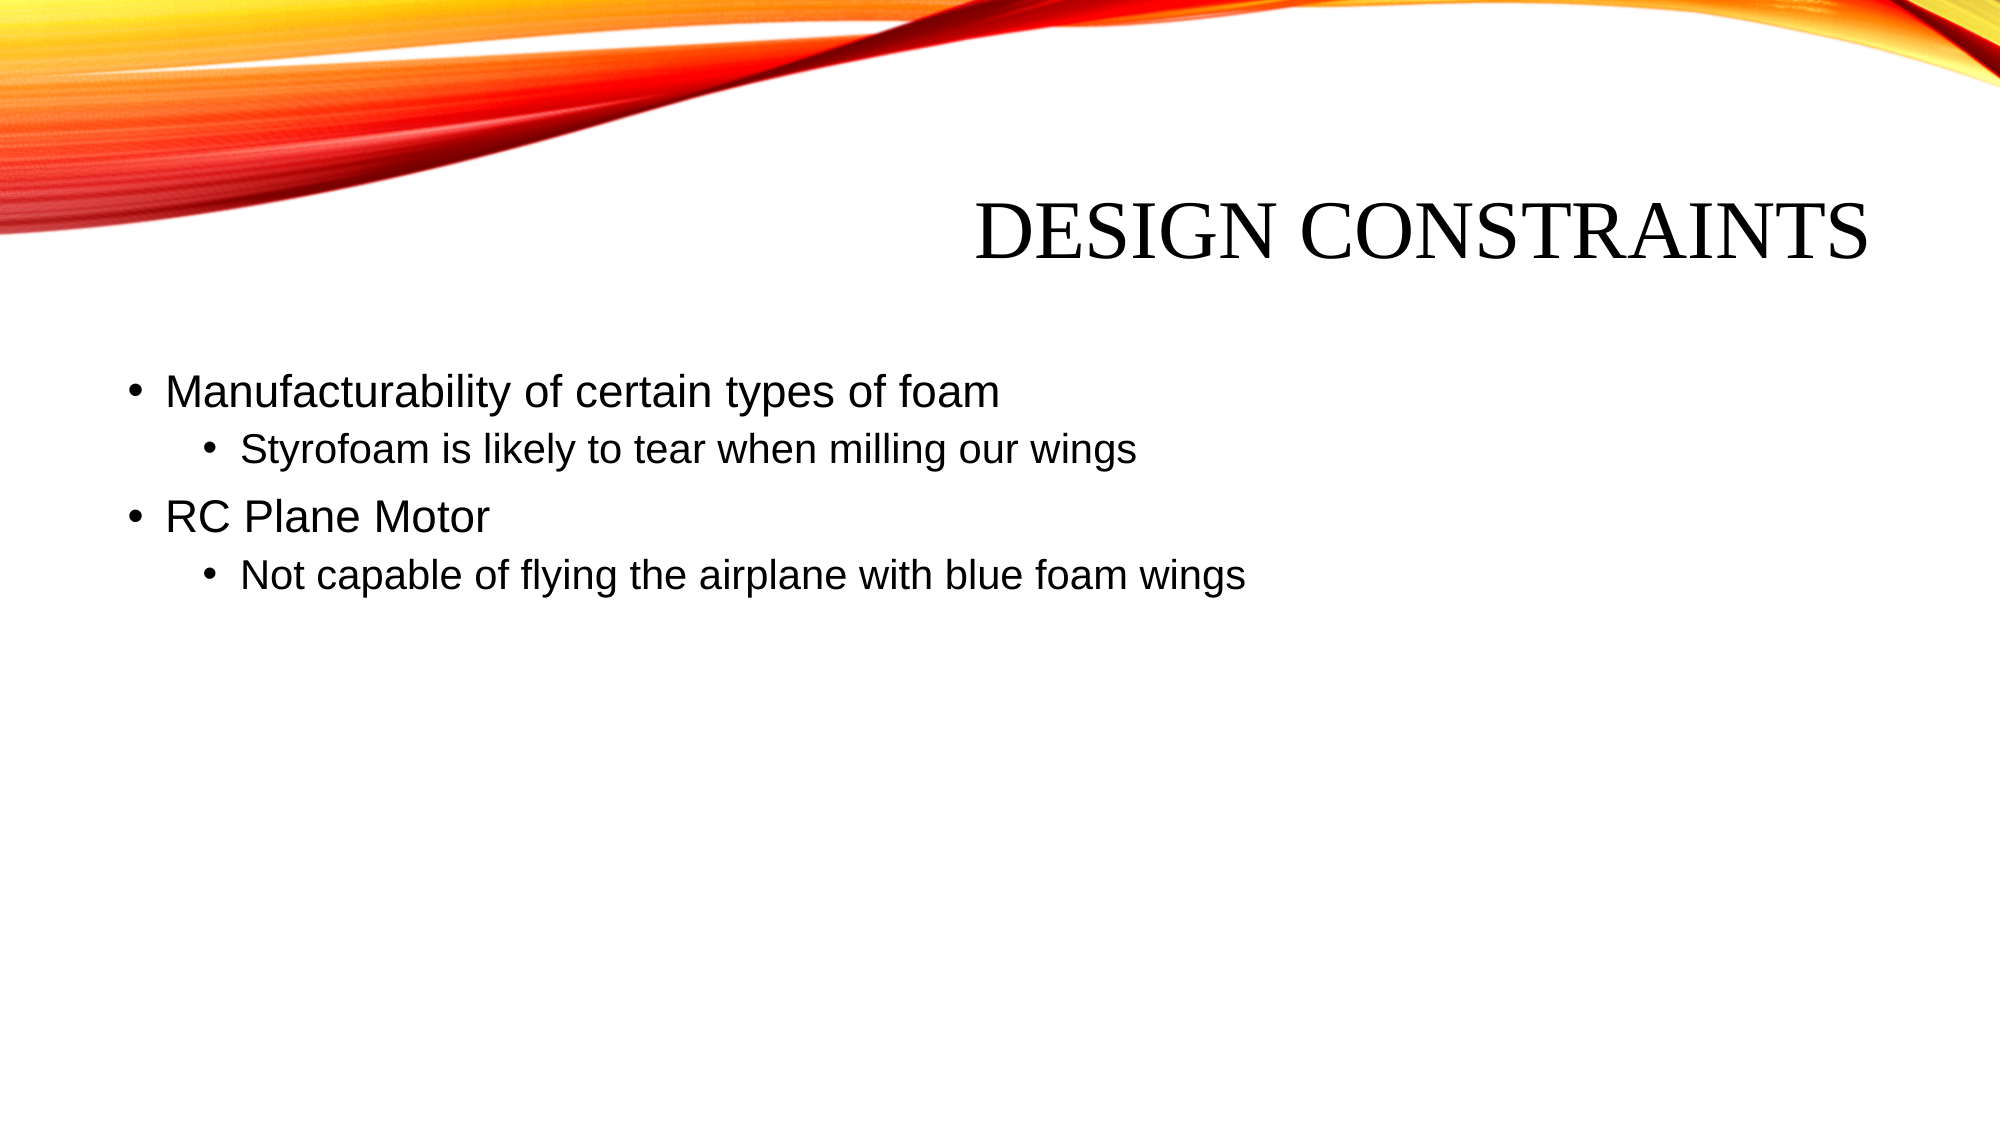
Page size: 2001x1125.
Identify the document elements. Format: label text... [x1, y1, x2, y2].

picture [0, 0, 2000, 237]
list Manufacturability of certain types of foam Styrofoam is likely to tear when milling our wings RC Plane Motor Not capable of flying the airplane with blue foam wings [112, 360, 1888, 1021]
title Design Constraints [474, 125, 1888, 338]
